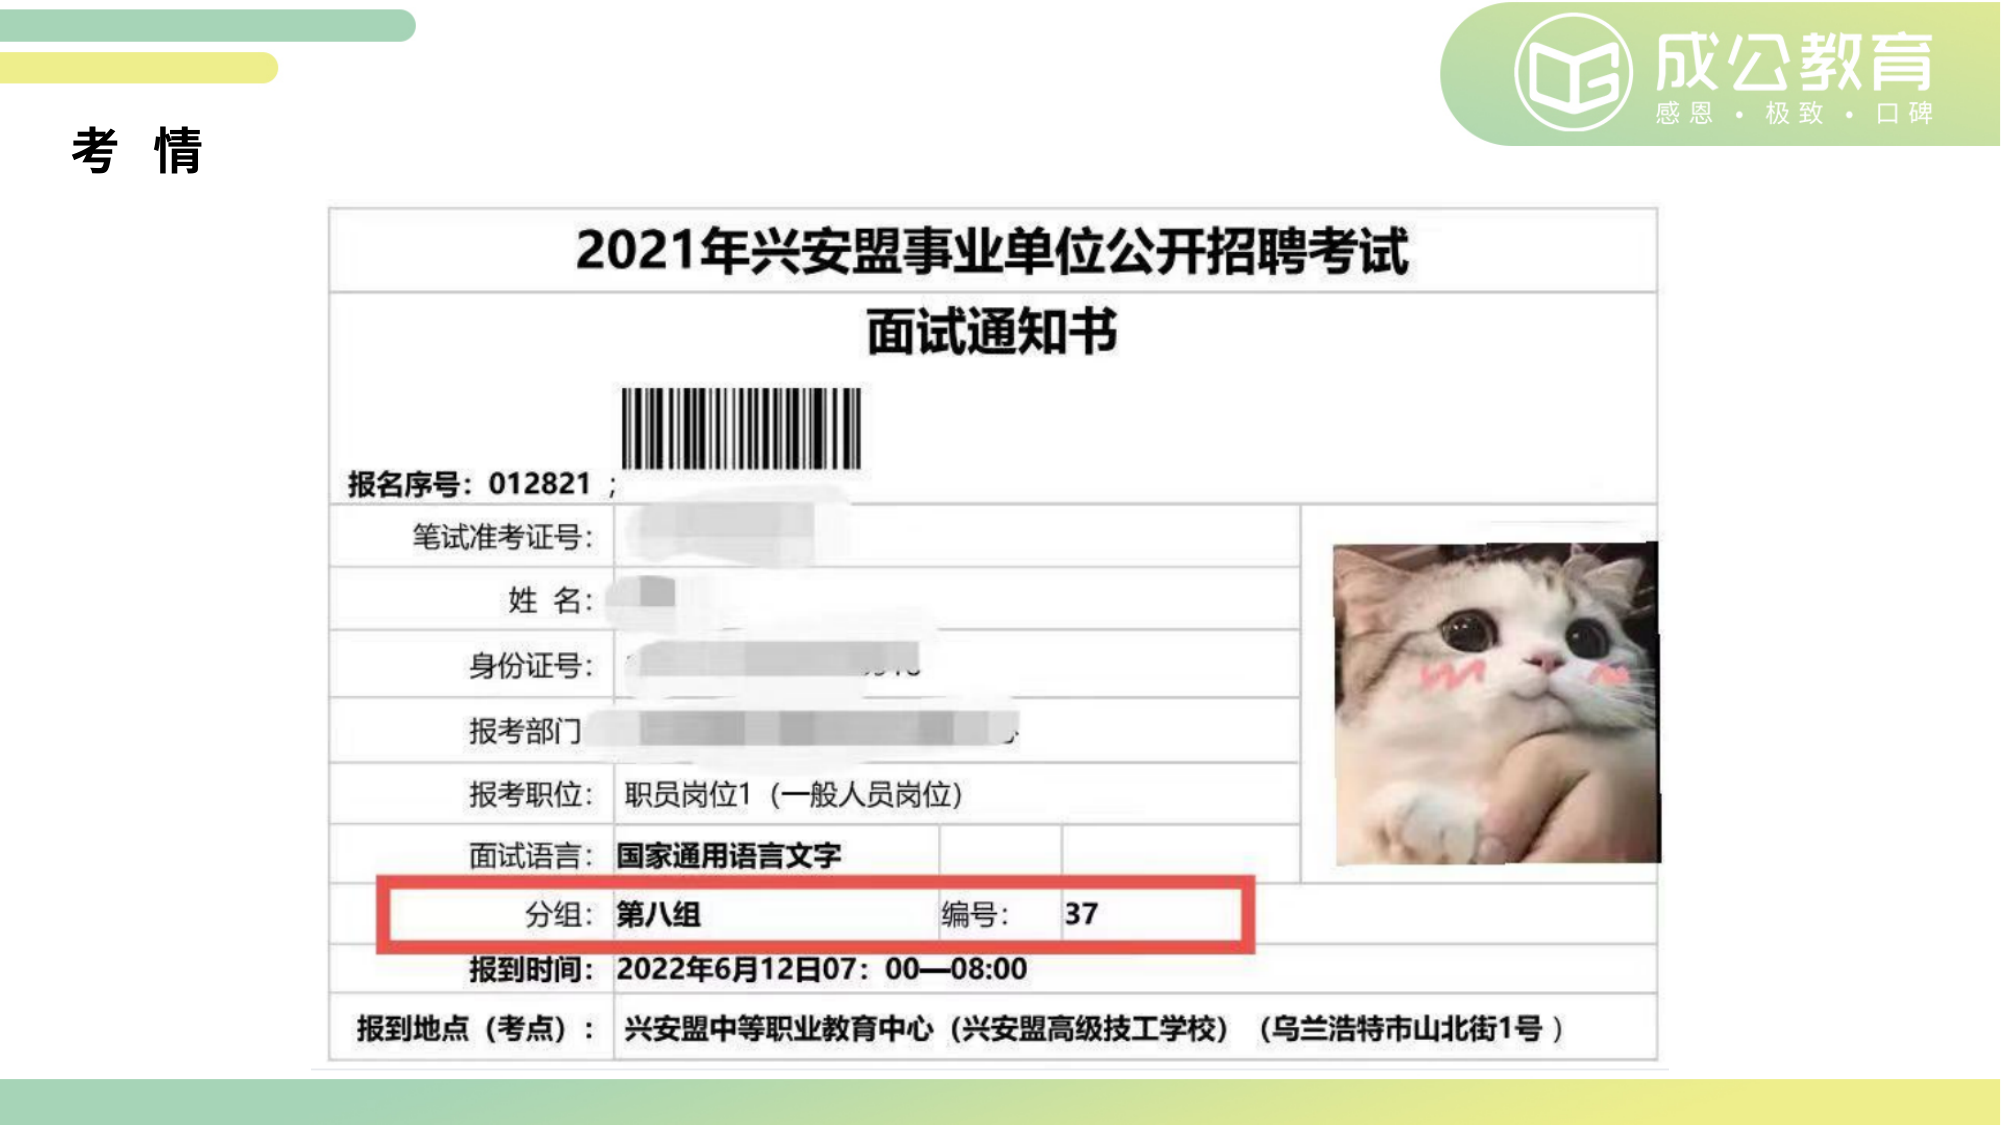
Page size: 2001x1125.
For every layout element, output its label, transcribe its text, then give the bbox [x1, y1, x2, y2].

picture [0, 0, 2001, 1125]
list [311, 199, 1669, 1071]
title 考 情 [55, 112, 1394, 201]
